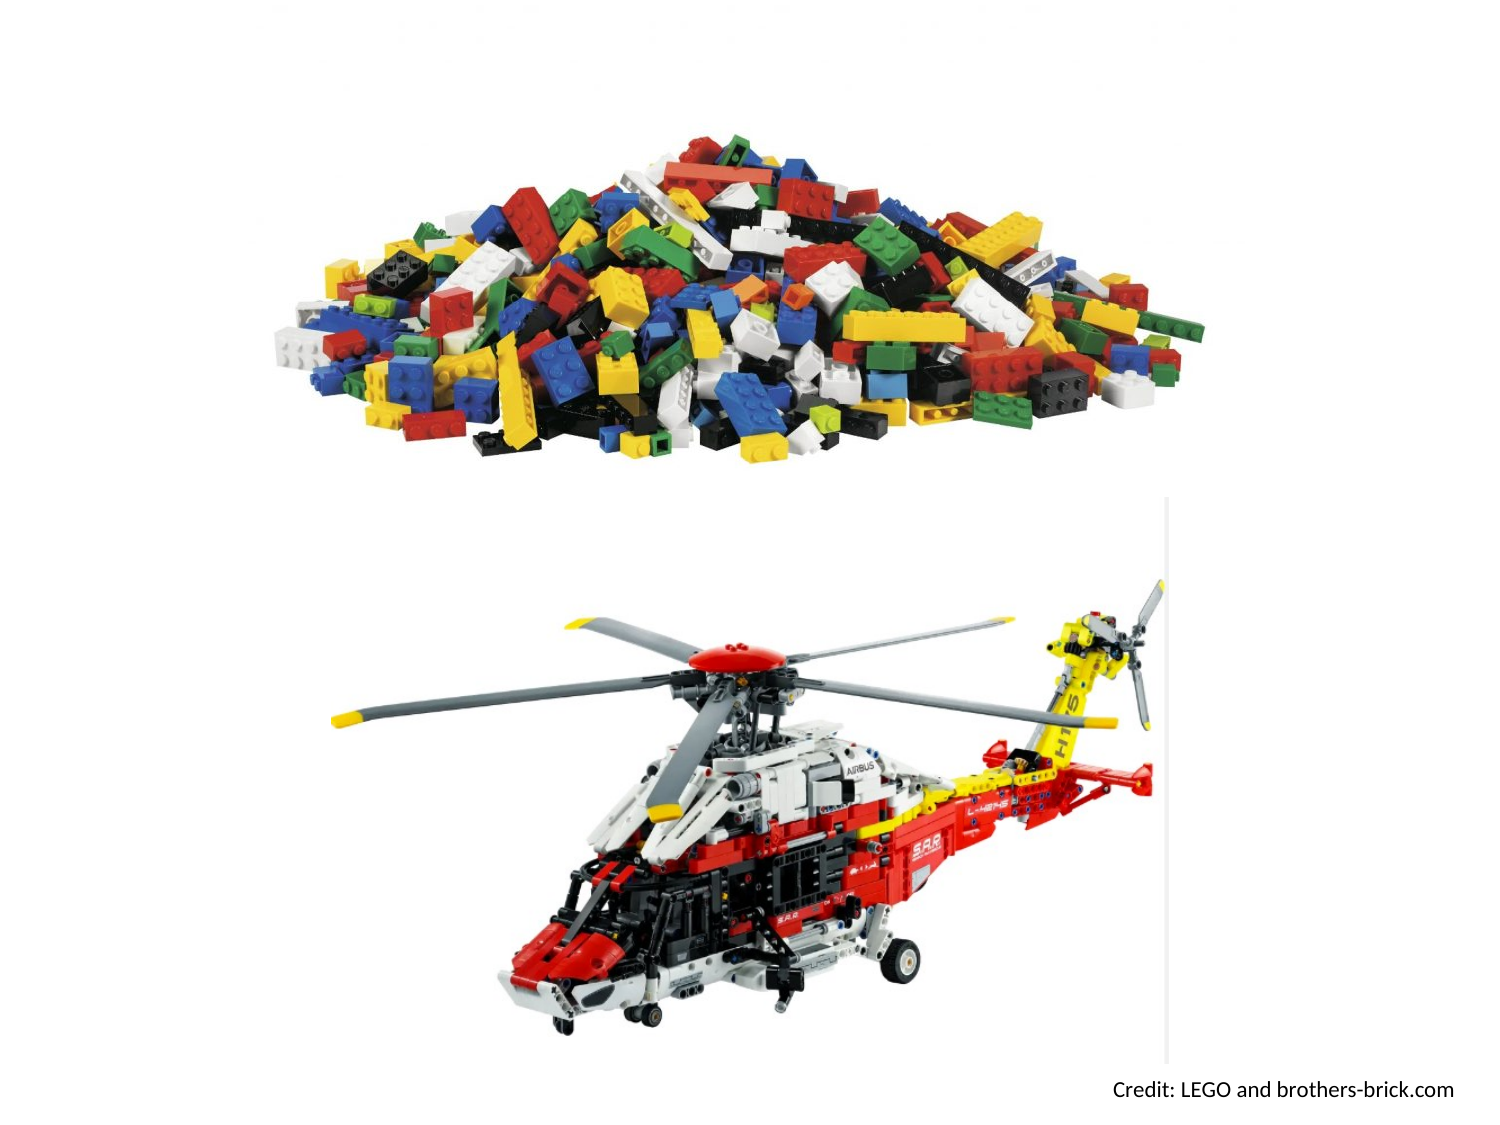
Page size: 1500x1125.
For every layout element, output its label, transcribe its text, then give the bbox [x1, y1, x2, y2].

text_box Credit: LEGO and brothers-brick.com [1098, 1067, 1500, 1110]
picture [248, 0, 1252, 1065]
